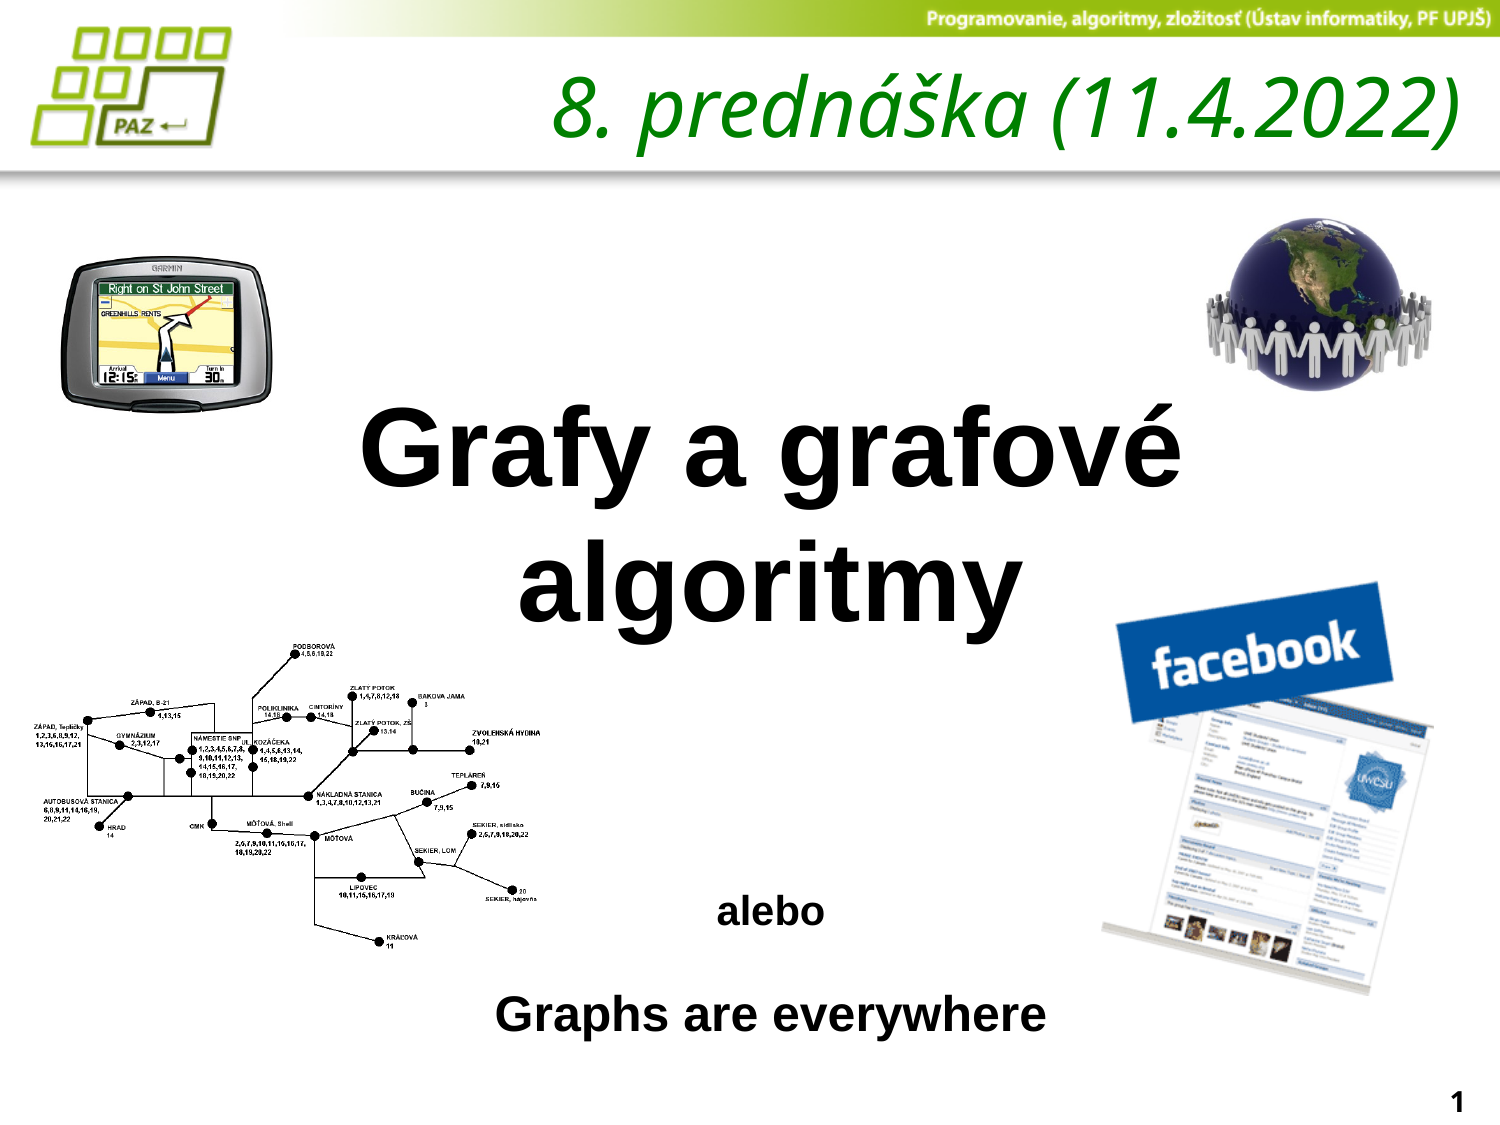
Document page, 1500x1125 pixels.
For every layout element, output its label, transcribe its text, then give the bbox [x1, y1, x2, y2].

picture [0, 0, 1500, 1125]
text_box Grafy a grafové algoritmy alebo Graphs are everywhere [136, 366, 1407, 1049]
title 8. prednáška (11.4.2022) [343, 46, 1477, 135]
